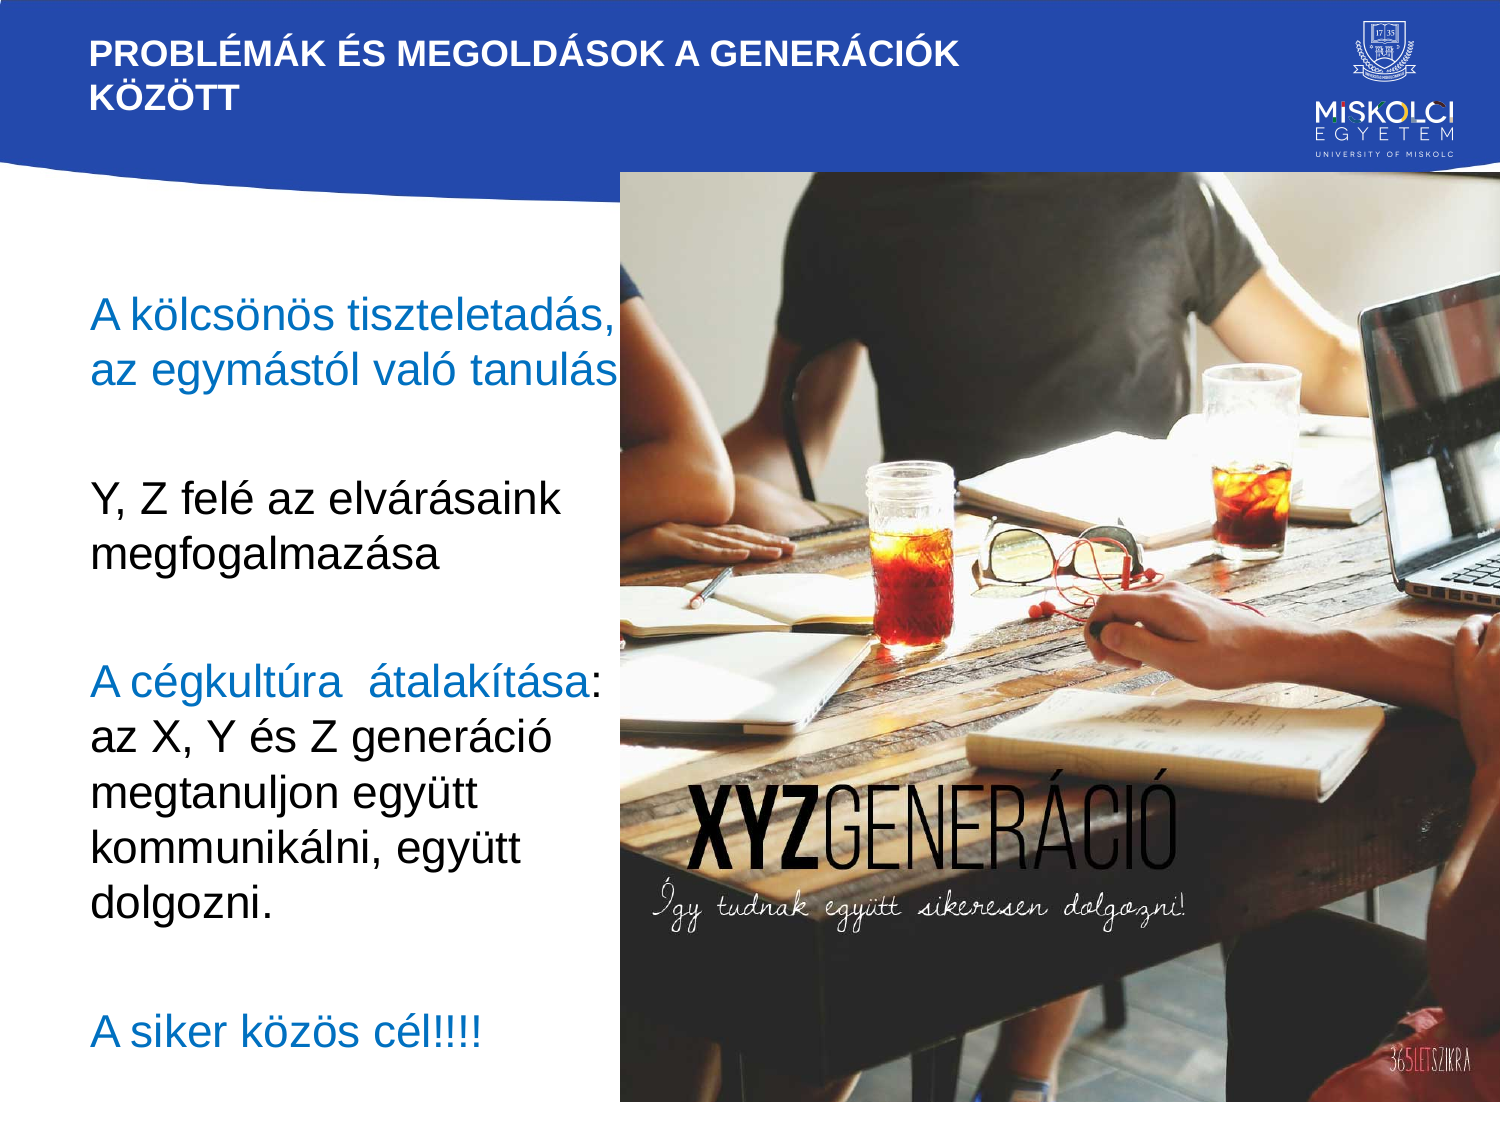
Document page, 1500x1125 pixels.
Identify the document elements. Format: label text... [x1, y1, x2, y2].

list A kölcsönös tiszteletadás, az egymástól való tanulás Y, Z felé az elvárásaink megfogalmazása A cégkultúra átalakítása: az X, Y és Z generáció megtanuljon együtt kommunikálni, együtt dolgozni. A siker közös cél!!!! [75, 235, 615, 1102]
picture [0, 0, 1500, 1125]
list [620, 172, 1500, 1102]
title Problémák és Megoldások a generációk között [73, 21, 1081, 126]
